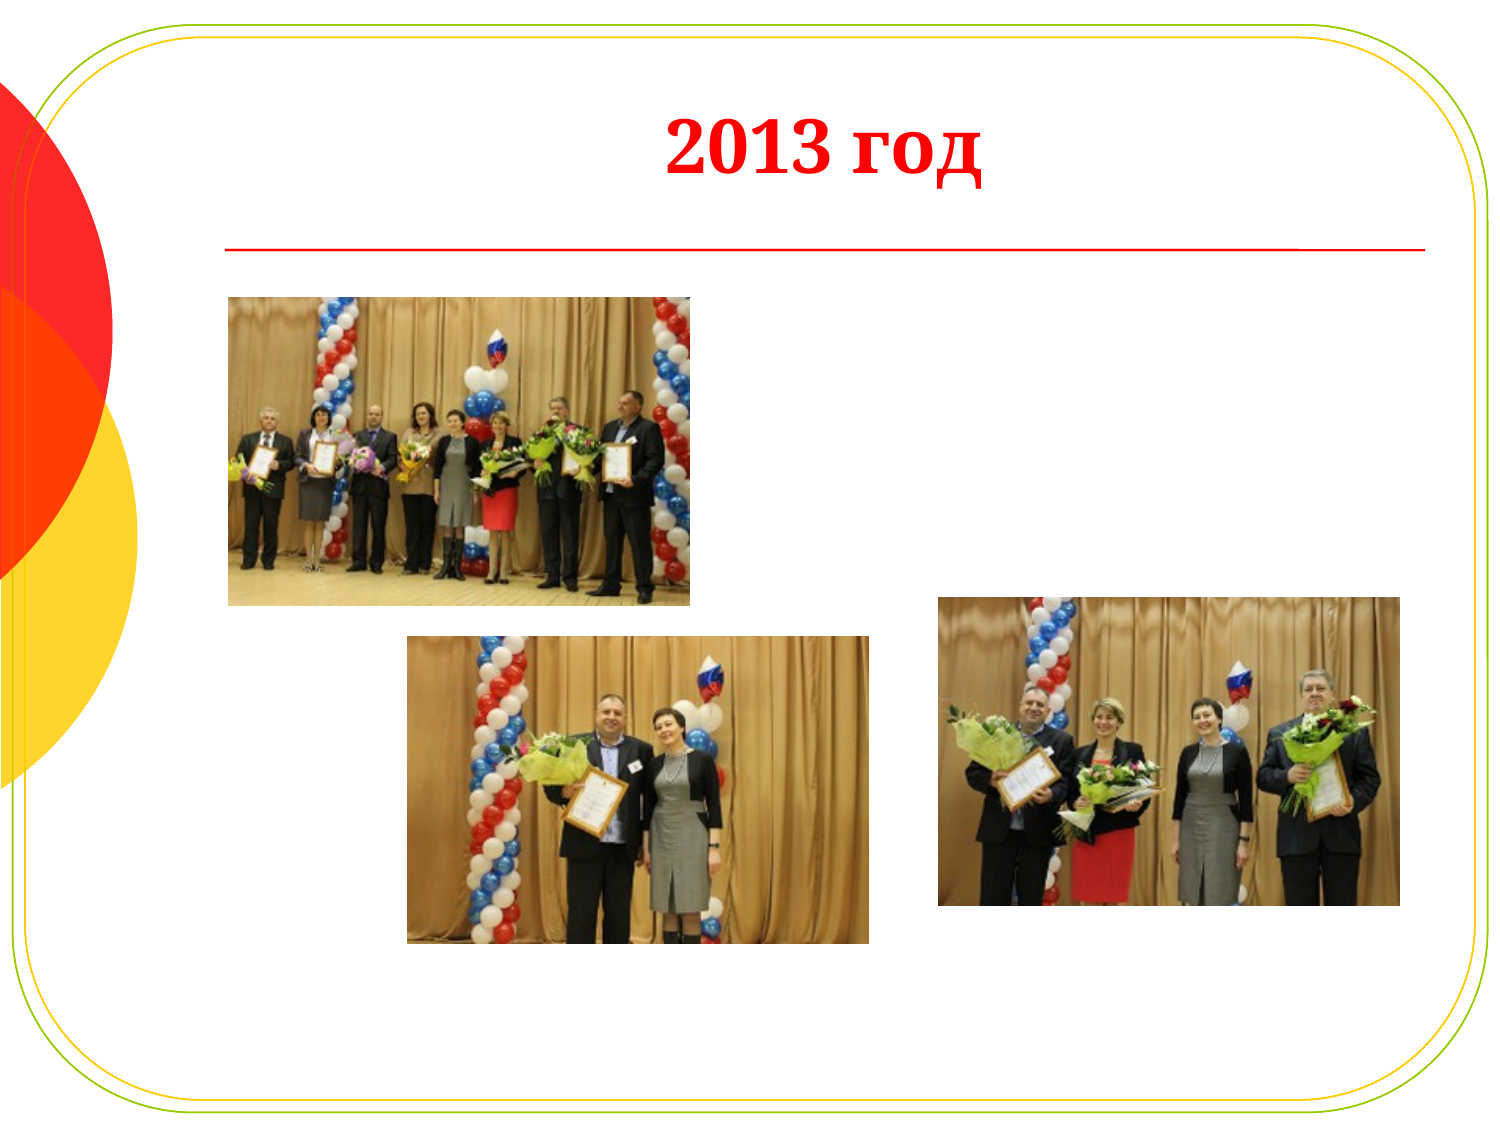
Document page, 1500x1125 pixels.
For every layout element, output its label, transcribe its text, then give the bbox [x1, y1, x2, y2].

title 2013 год [224, 49, 1425, 237]
picture [938, 597, 1401, 906]
picture [227, 297, 690, 606]
picture [407, 635, 869, 945]
